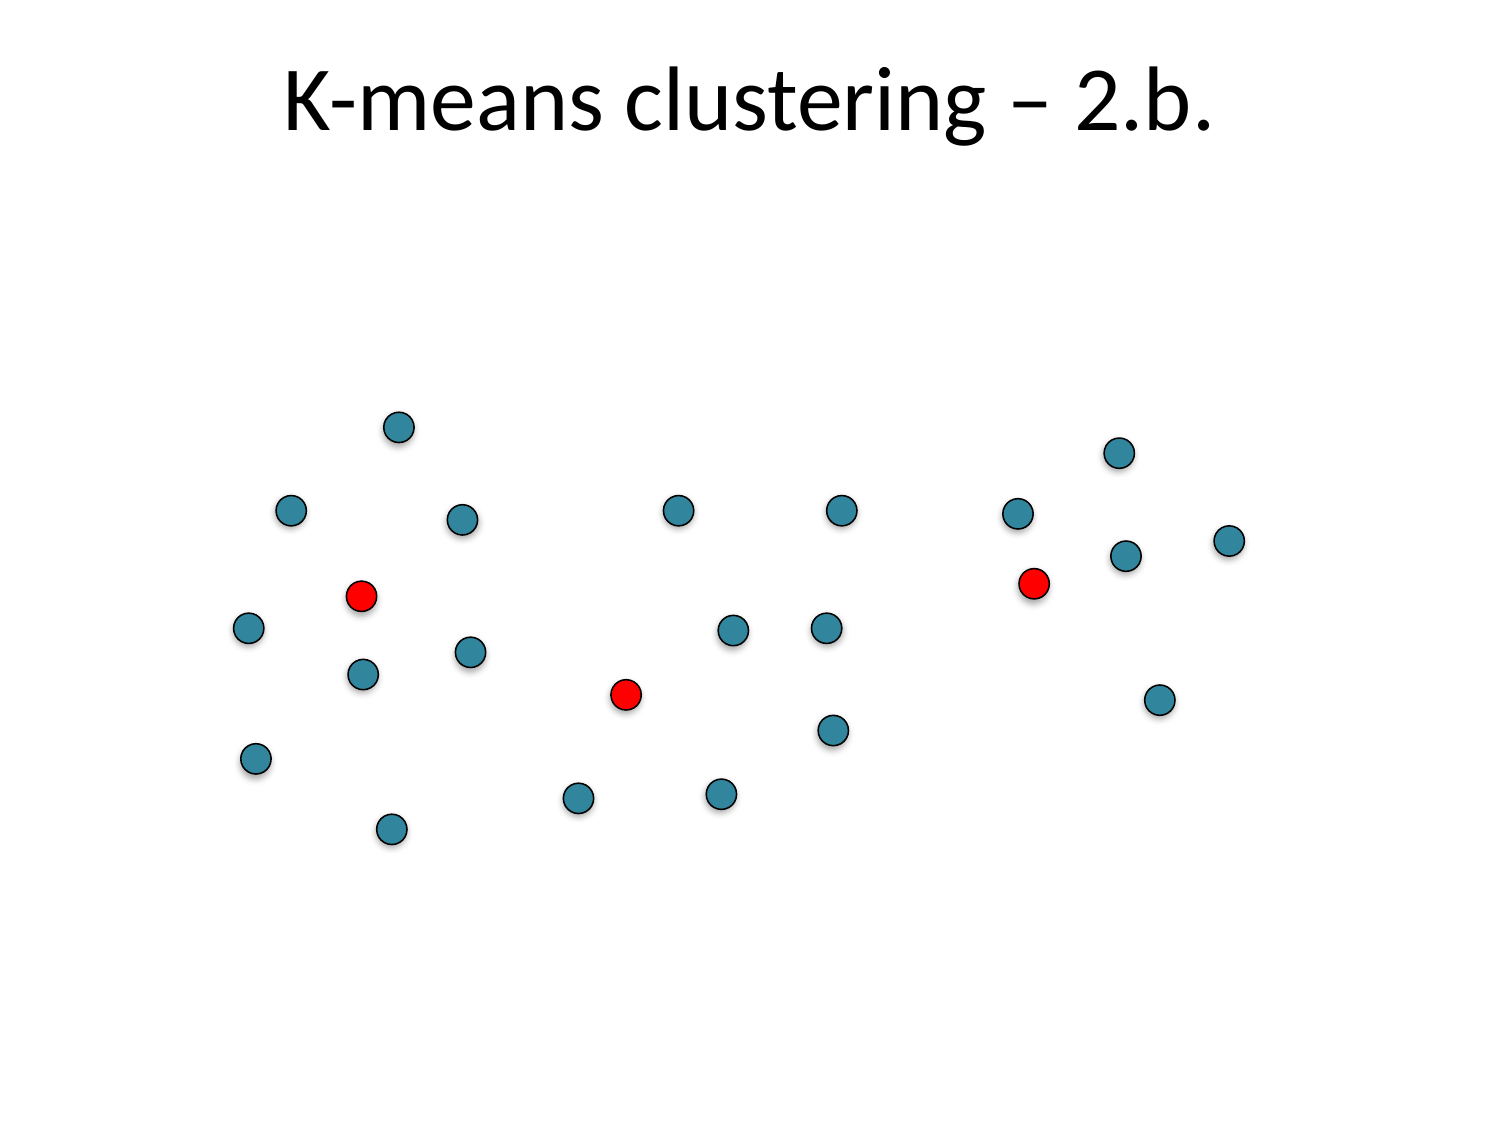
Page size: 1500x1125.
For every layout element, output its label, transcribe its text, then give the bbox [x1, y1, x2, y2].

text_box [382, 411, 415, 444]
text_box [1002, 497, 1034, 530]
text_box [240, 742, 272, 775]
text_box [446, 503, 479, 536]
text_box [810, 612, 843, 645]
text_box [454, 636, 487, 669]
text_box [825, 494, 858, 527]
text_box [375, 813, 408, 846]
text_box [275, 494, 308, 527]
text_box [817, 714, 850, 747]
text_box [705, 778, 738, 811]
text_box [1213, 525, 1246, 557]
text_box [1143, 684, 1176, 717]
text_box [347, 658, 380, 691]
text_box [562, 782, 595, 815]
text_box [345, 580, 378, 613]
title K-means clustering – 2.b. [75, 0, 1425, 188]
text_box [232, 612, 265, 645]
text_box [1110, 540, 1142, 573]
text_box [662, 494, 695, 527]
text_box [1018, 567, 1051, 600]
text_box [717, 614, 750, 647]
text_box [610, 678, 643, 711]
text_box [1103, 437, 1136, 470]
